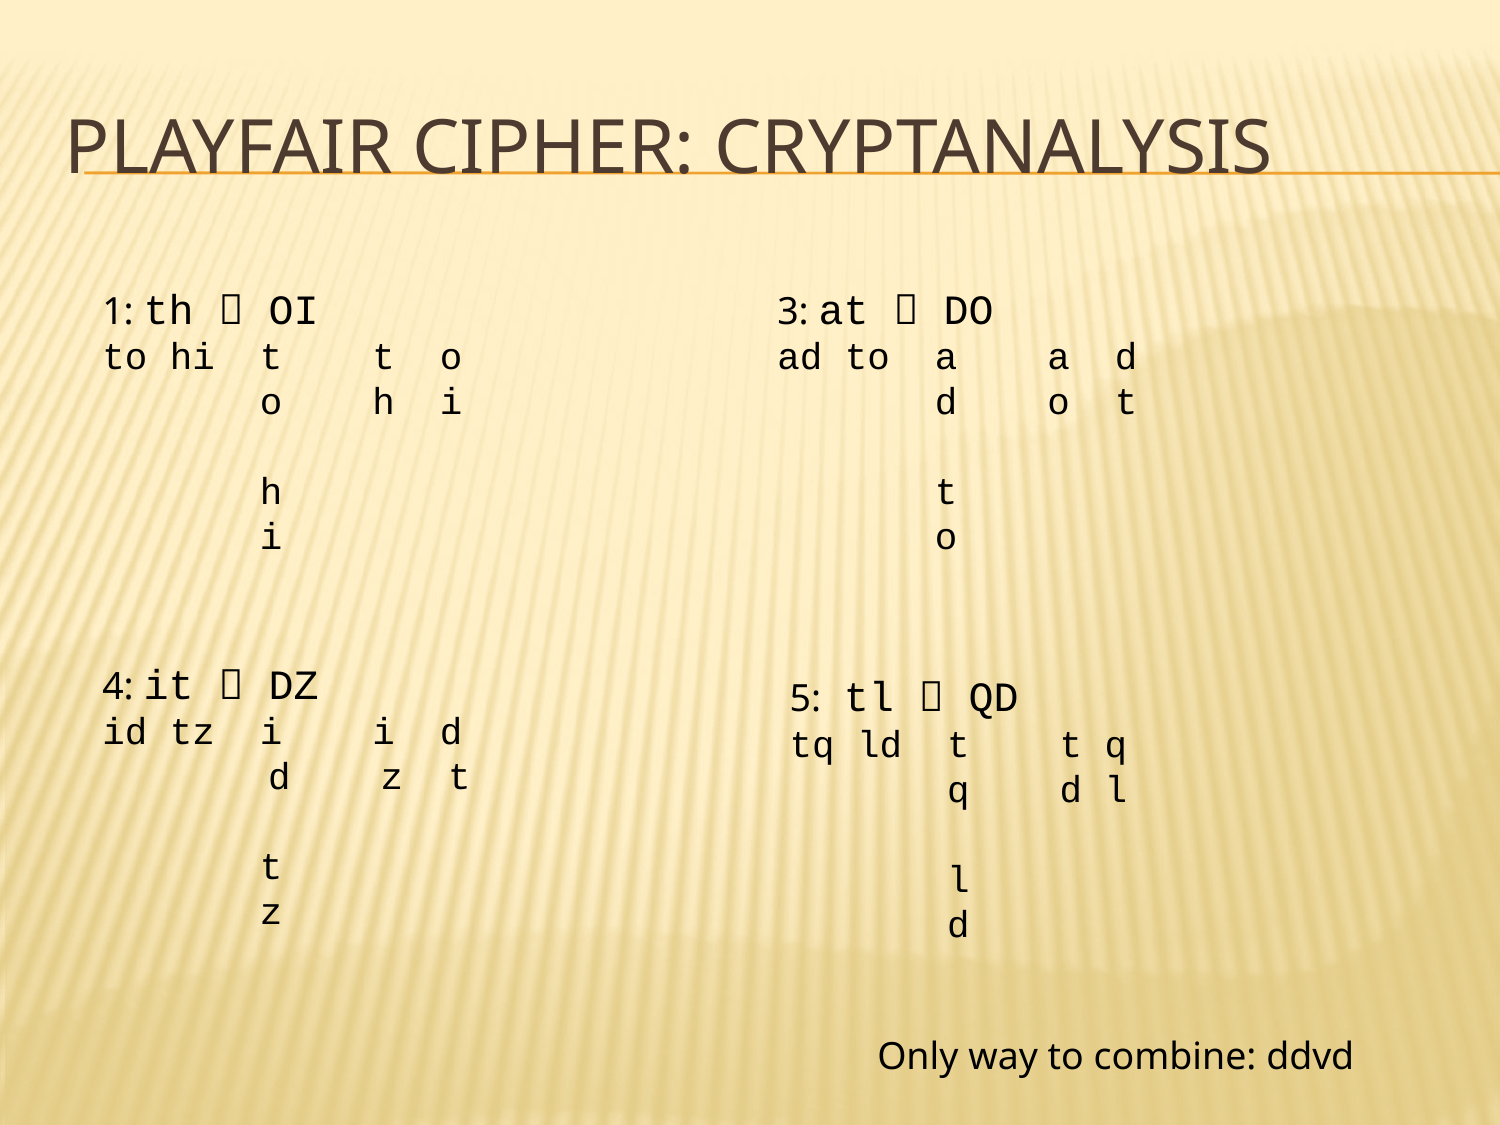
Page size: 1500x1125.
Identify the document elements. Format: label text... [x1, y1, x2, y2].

text_box 5: tl  QD tq ld t t q q d l l d [774, 662, 1363, 953]
text_box 3: at  DO ad to a a d d o t t o [762, 275, 1325, 565]
text_box 4: it  DZ id tz i i d d z t t z [87, 650, 588, 1030]
text_box Only way to combine: ddvd [862, 1024, 1413, 1085]
title Playfair cipher: cryptanalysis [50, 75, 1475, 213]
text_box 1: th  OI to hi t t o o h i h i [87, 275, 563, 565]
